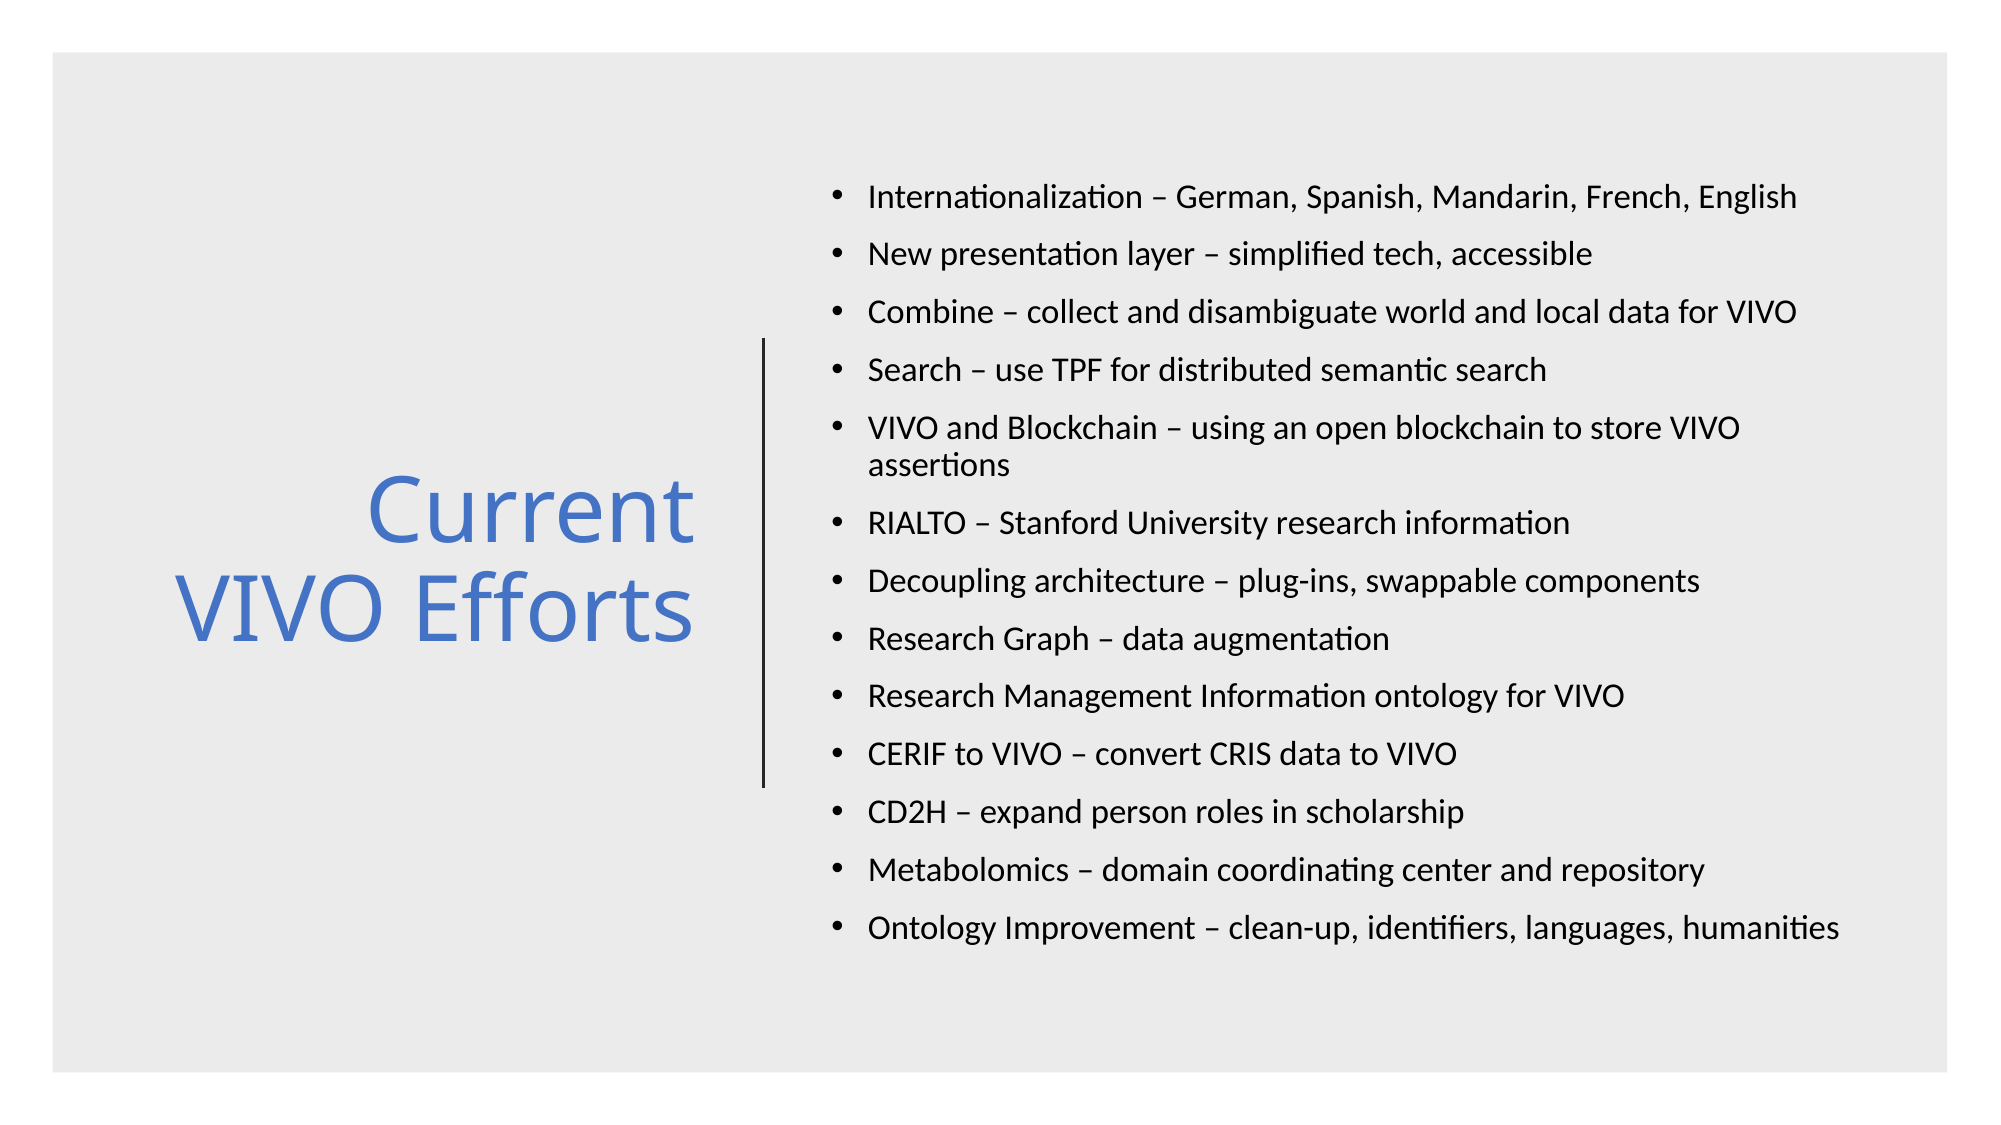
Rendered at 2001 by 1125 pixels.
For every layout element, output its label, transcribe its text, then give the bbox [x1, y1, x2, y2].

title Current VIVO Efforts [137, 158, 711, 967]
text_box [52, 51, 1948, 1073]
list Internationalization – German, Spanish, Mandarin, French, English New presentation layer – simplified tech, accessible Combine – collect and disambiguate world and local data for VIVO Search – use TPF for distributed semantic search VIVO and Blockchain – using an open blockchain to store VIVO assertions RIALTO – Stanford University research information Decoupling architecture – plug-ins, swappable components Research Graph – data augmentation Research Management Information ontology for VIVO CERIF to VIVO – convert CRIS data to VIVO CD2H – expand person roles in scholarship Metabolomics – domain coordinating center and repository Ontology Improvement – clean-up, identifiers, languages, humanities [816, 158, 1863, 967]
